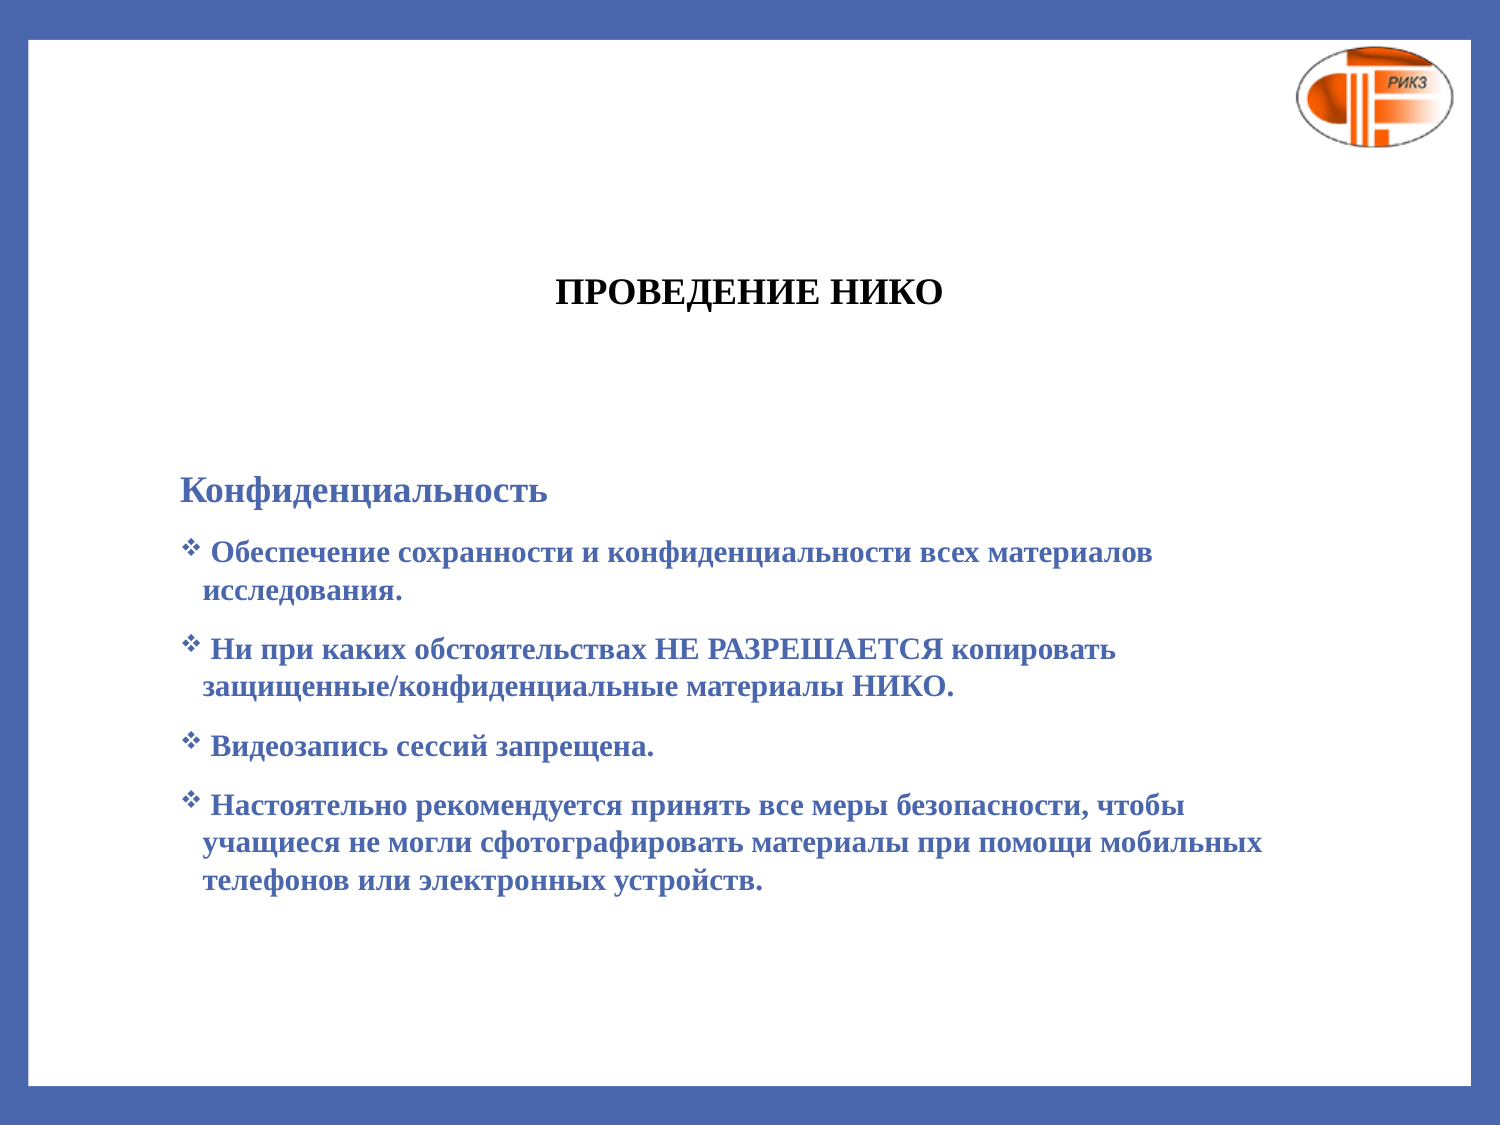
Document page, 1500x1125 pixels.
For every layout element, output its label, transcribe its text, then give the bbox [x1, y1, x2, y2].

list Конфиденциальность Обеспечение сохранности и конфиденциальности всех материалов исследования. Ни при каких обстоятельствах НЕ РАЗРЕШАЕТСЯ копировать защищенные/конфиденциальные материалы НИКО. Видеозапись сессий запрещена. Настоятельно рекомендуется принять все меры безопасности, чтобы учащиеся не могли сфотографировать материалы при помощи мобильных телефонов или электронных устройств. [159, 430, 1341, 977]
title ПРОВЕДЕНИЕ НИКО [211, 193, 1289, 408]
picture [1293, 42, 1457, 152]
